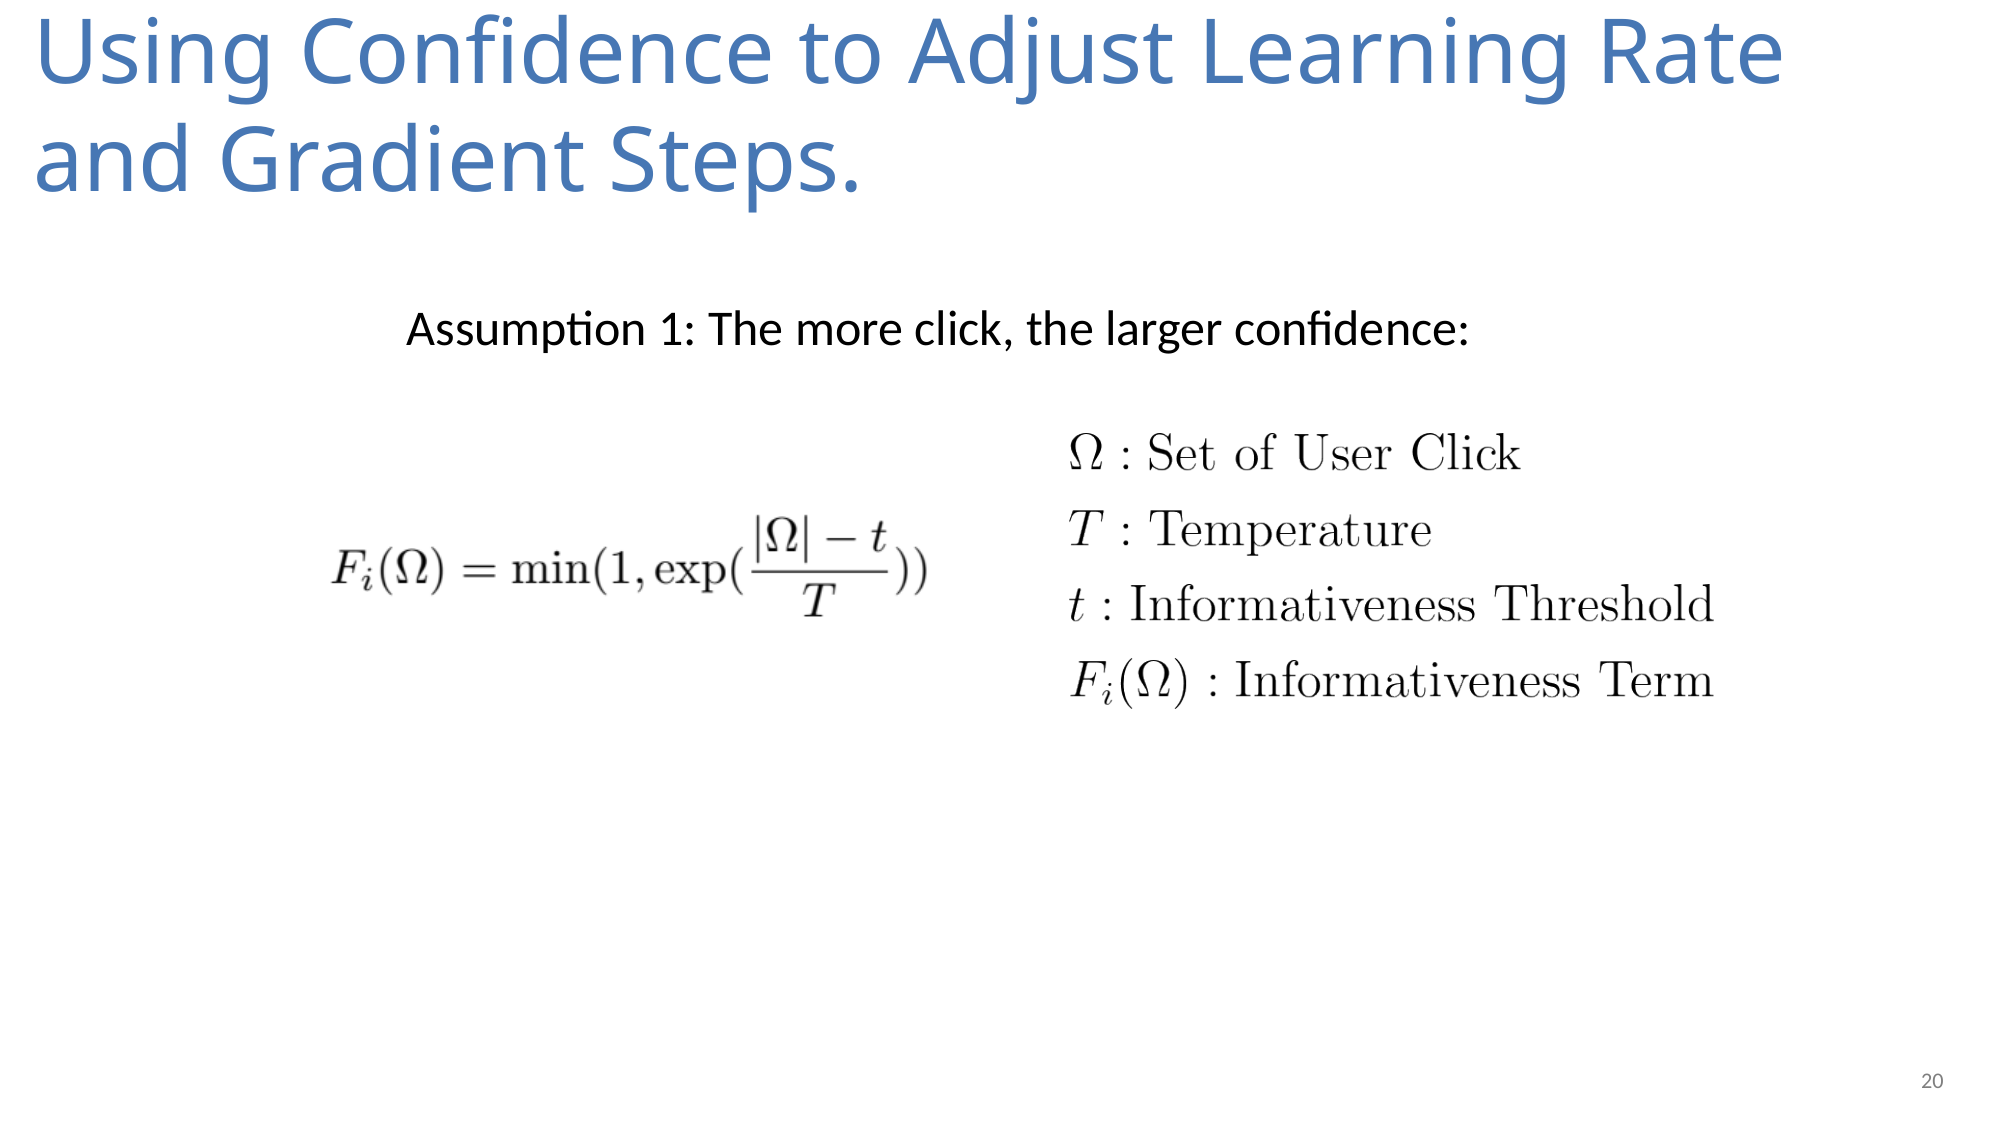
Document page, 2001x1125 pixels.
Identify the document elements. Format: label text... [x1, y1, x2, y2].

picture [272, 505, 931, 634]
text_box Using Confidence to Adjust Learning Rate and Gradient Steps. [33, 0, 1833, 218]
picture [1068, 433, 1714, 710]
text_box Assumption 1: The more click, the larger confidence: [392, 287, 1487, 363]
text_box 20 [1683, 1049, 1959, 1110]
